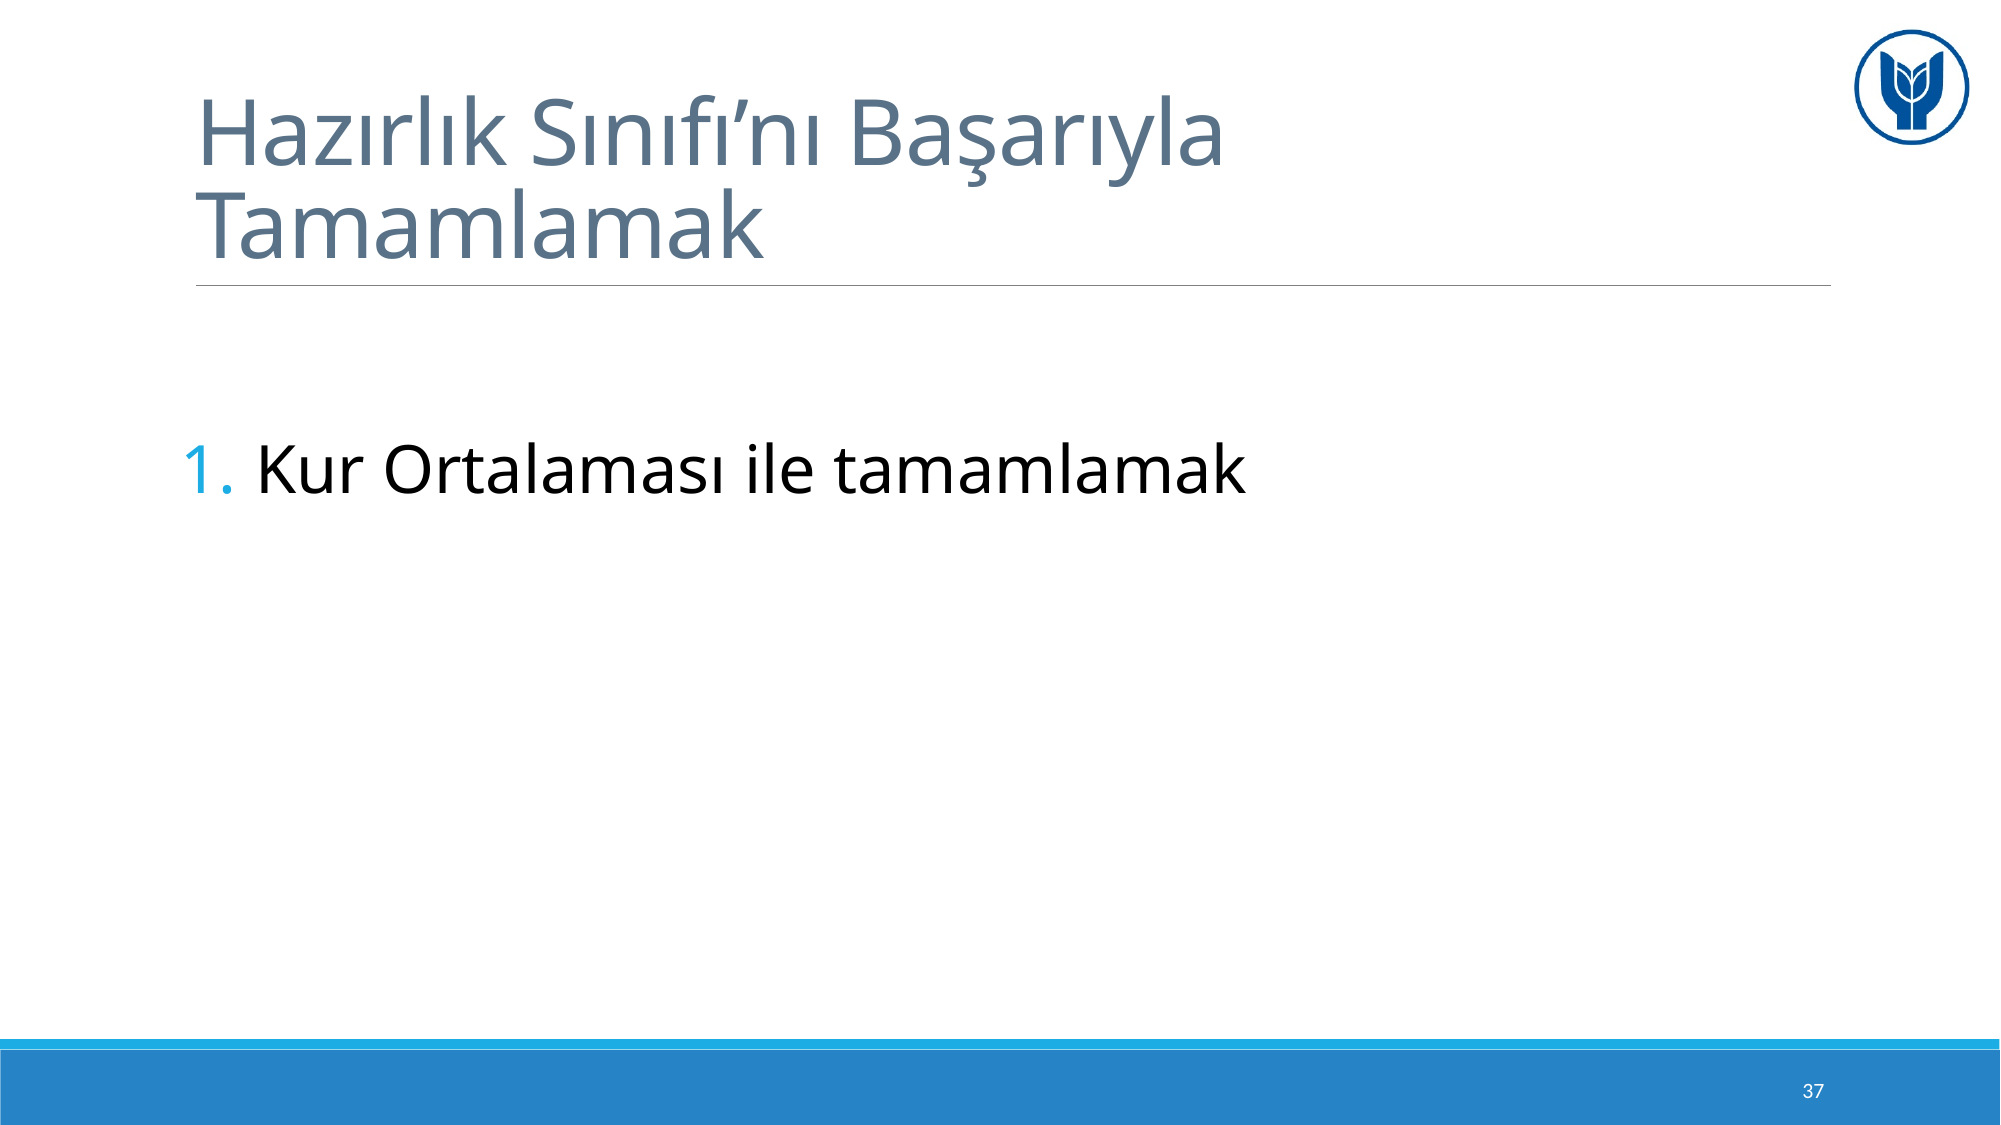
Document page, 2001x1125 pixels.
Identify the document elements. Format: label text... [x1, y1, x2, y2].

picture [1848, 22, 1975, 152]
list Kur Ortalaması ile tamamlamak [180, 319, 1800, 963]
slide_number 37 [1624, 1059, 1840, 1120]
title Hazırlık Sınıfı’nı Başarıyla Tamamlamak [180, 47, 1830, 285]
